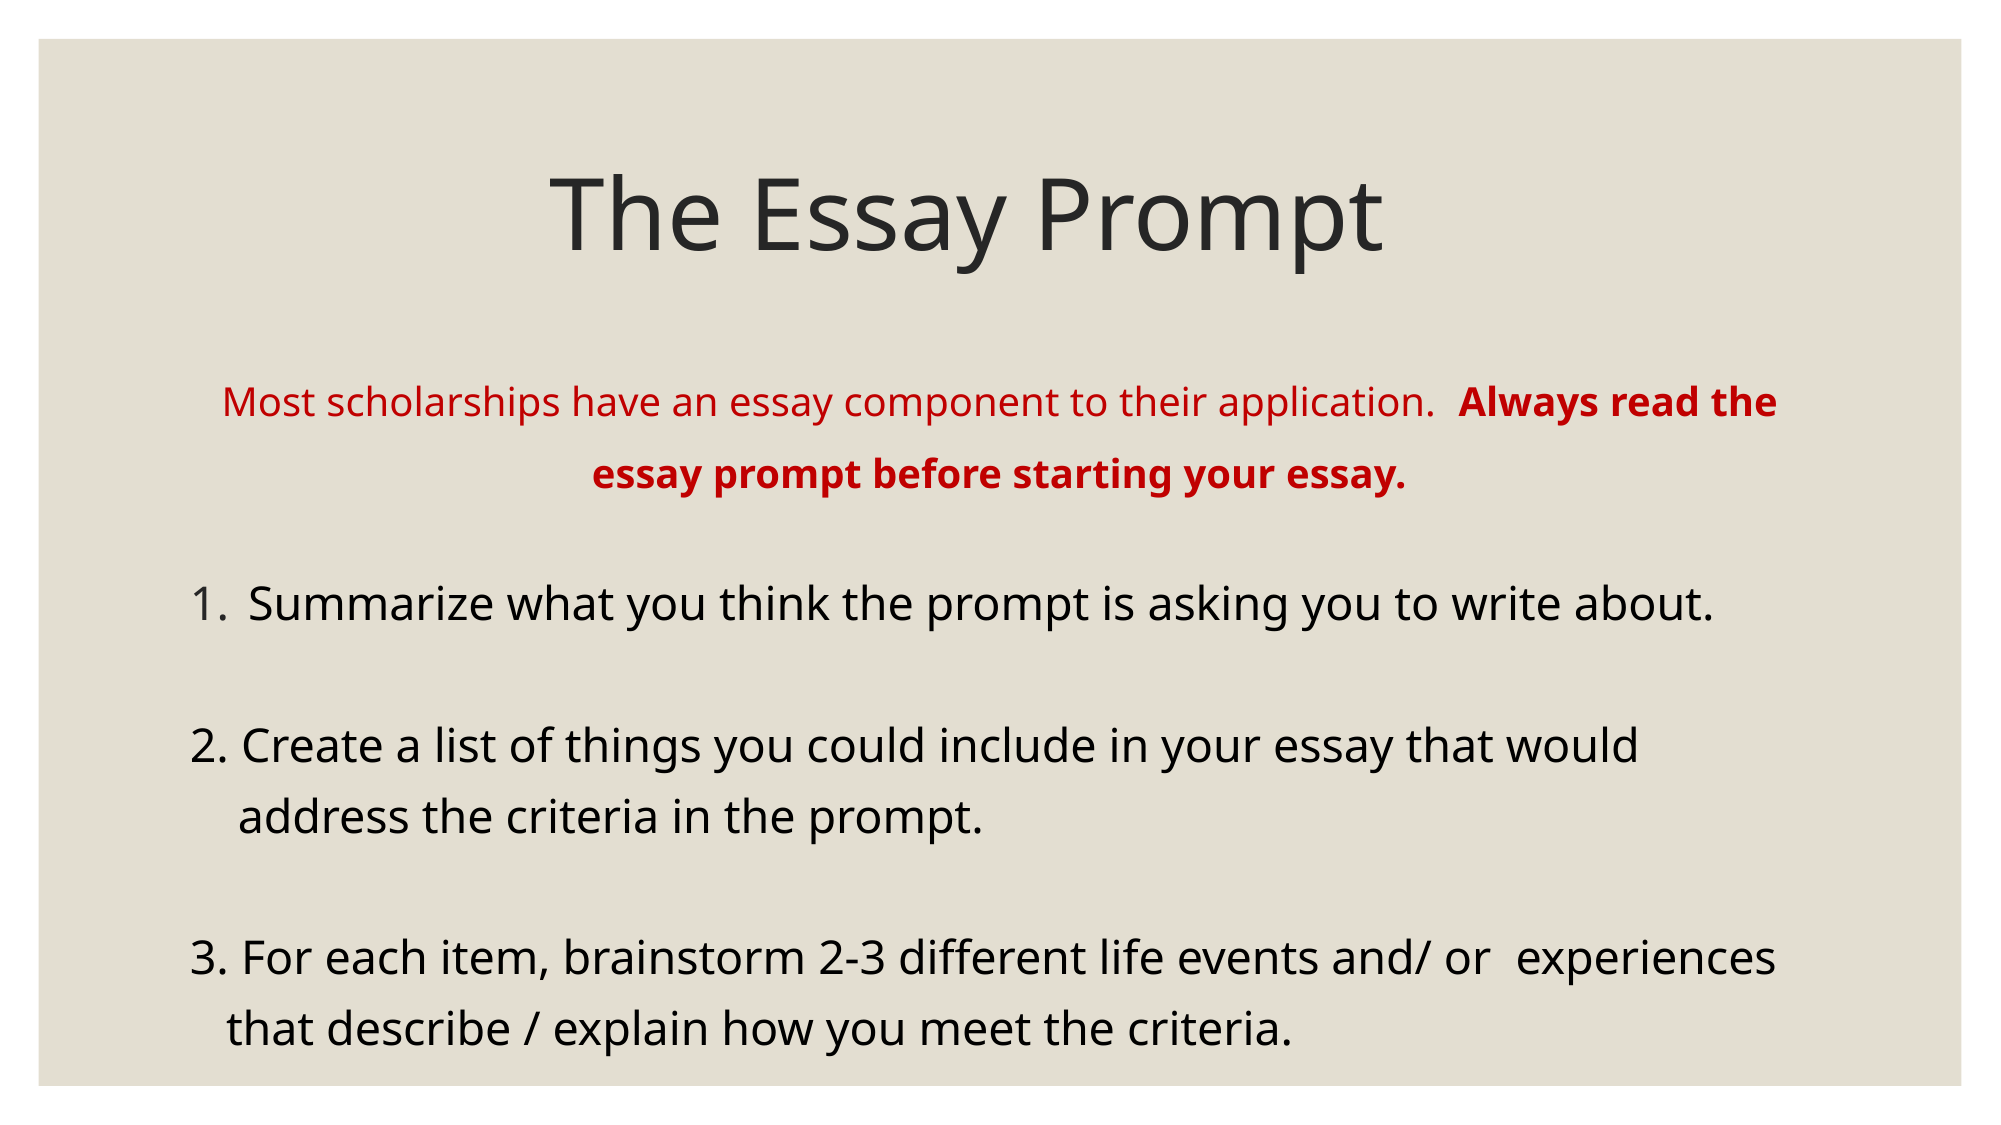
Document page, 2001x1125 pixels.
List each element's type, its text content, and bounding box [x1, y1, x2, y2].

list Most scholarships have an essay component to their application. Always read the essay prompt before starting your essay. Summarize what you think the prompt is asking you to write about. 2. Create a list of things you could include in your essay that would address the criteria in the prompt. 3. For each item, brainstorm 2-3 different life events and/ or experiences that describe / explain how you meet the criteria. [174, 345, 1825, 1073]
title The Essay Prompt [174, 105, 1825, 331]
